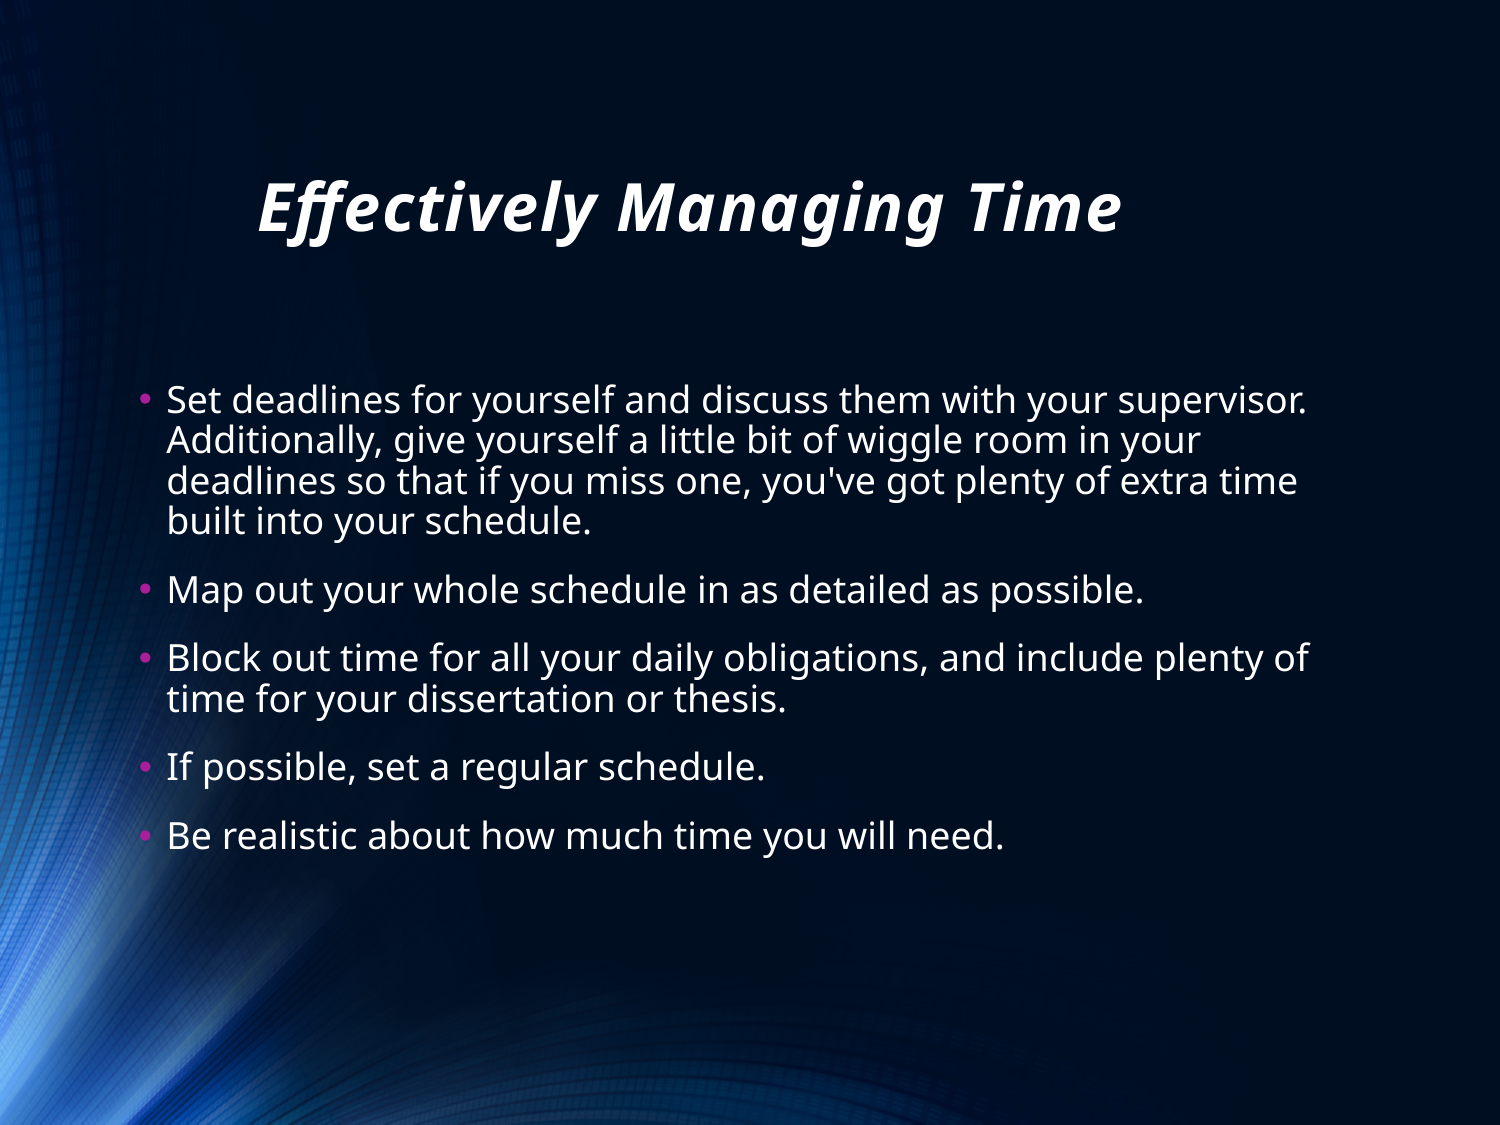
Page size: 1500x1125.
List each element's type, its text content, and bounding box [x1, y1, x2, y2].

title Effectively Managing Time [242, 66, 1311, 254]
list Set deadlines for yourself and discuss them with your supervisor. Additionally, give yourself a little bit of wiggle room in your deadlines so that if you miss one, you've got plenty of extra time built into your schedule. Map out your whole schedule in as detailed as possible. Block out time for all your daily obligations, and include plenty of time for your dissertation or thesis. If possible, set a regular schedule. Be realistic about how much time you will need. [123, 373, 1388, 1047]
picture [0, 0, 1500, 1125]
